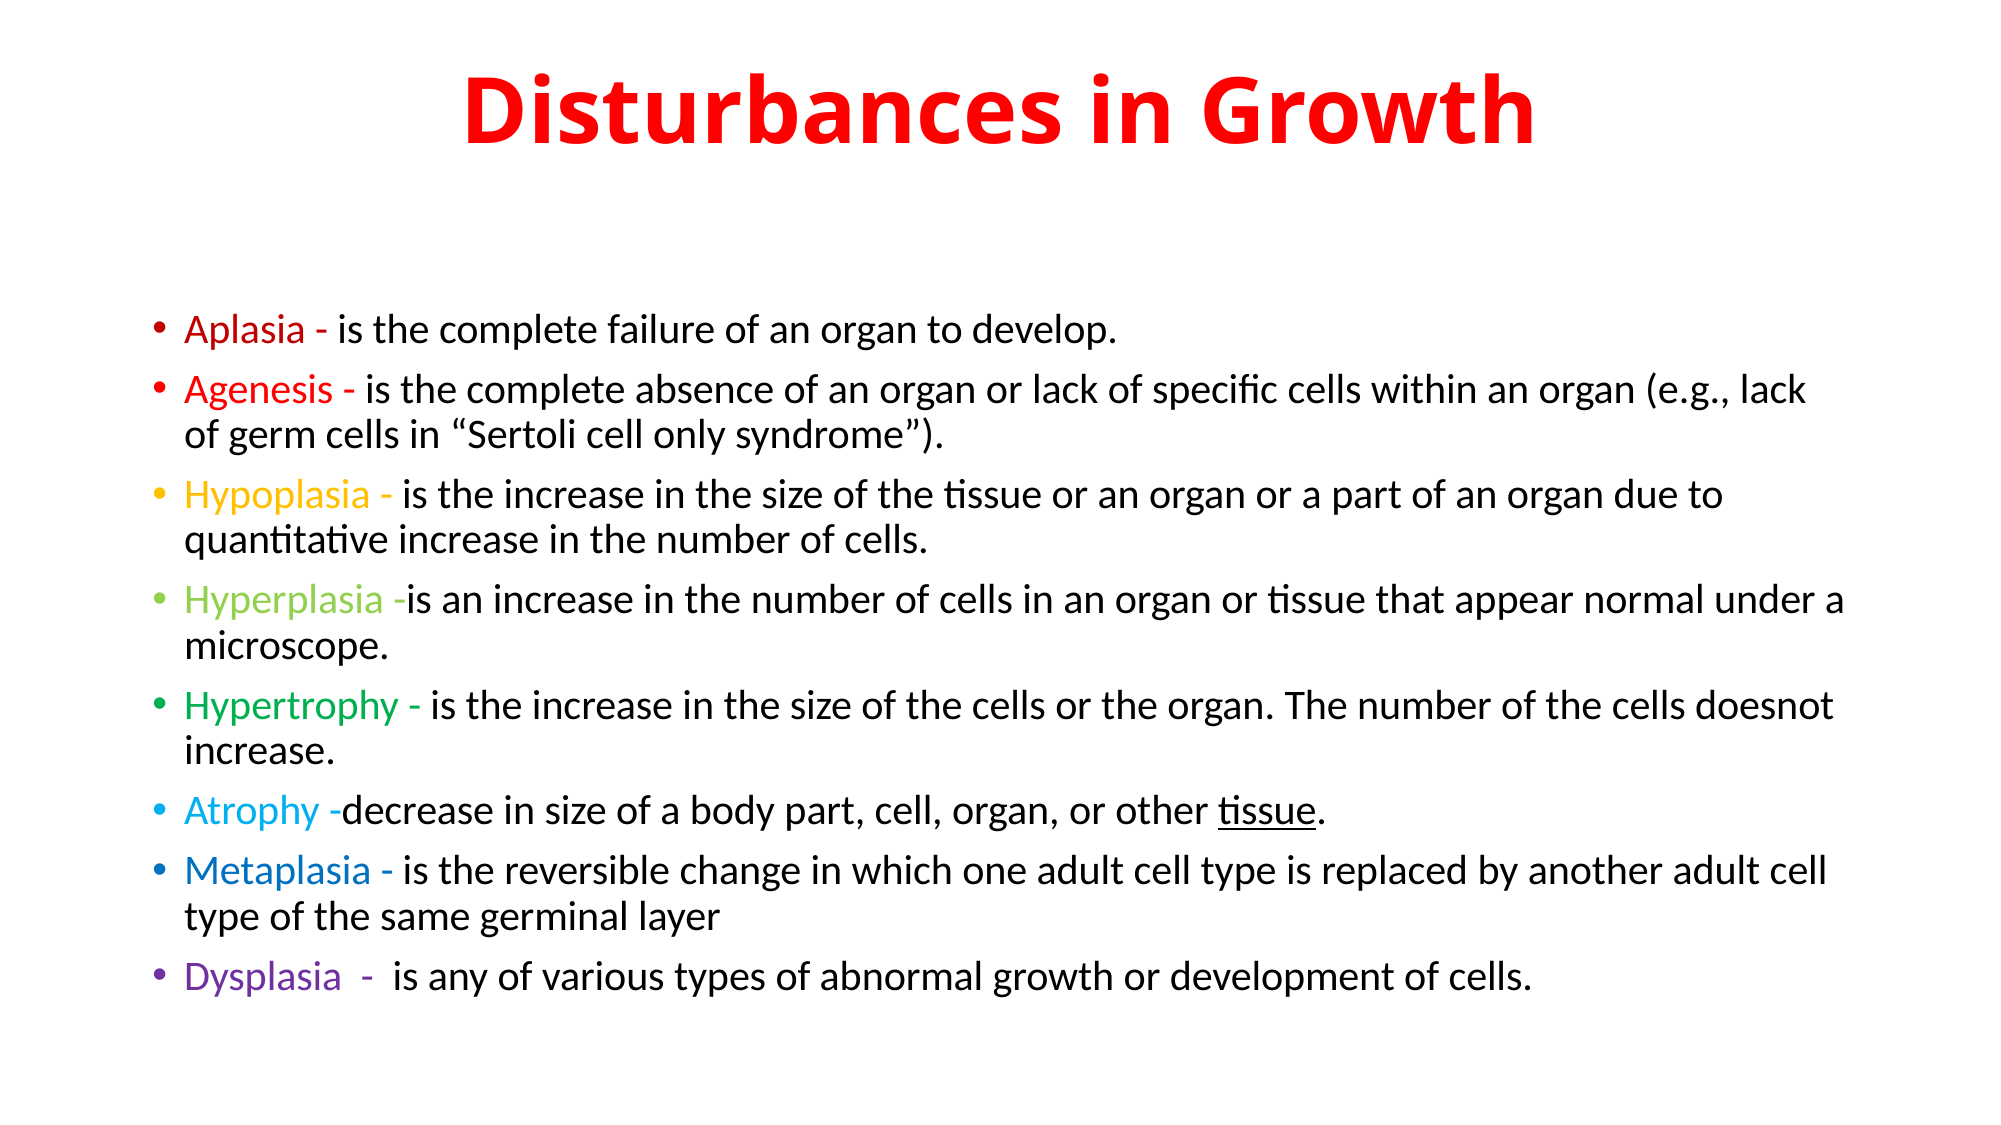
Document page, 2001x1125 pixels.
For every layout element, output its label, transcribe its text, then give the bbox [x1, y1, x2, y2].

list Aplasia - is the complete failure of an organ to develop. Agenesis - is the complete absence of an organ or lack of specific cells within an organ (e.g., lack of germ cells in “Sertoli cell only syndrome”). Hypoplasia - is the increase in the size of the tissue or an organ or a part of an organ due to quantitative increase in the number of cells. Hyperplasia -is an increase in the number of cells in an organ or tissue that appear normal under a microscope. Hypertrophy - is the increase in the size of the cells or the organ. The number of the cells doesnot increase. Atrophy -decrease in size of a body part, cell, organ, or other tissue. Metaplasia - is the reversible change in which one adult cell type is replaced by another adult cell type of the same germinal layer Dysplasia - is any of various types of abnormal growth or development of cells. [137, 299, 1863, 1014]
title Disturbances in Growth [137, 59, 1863, 278]
